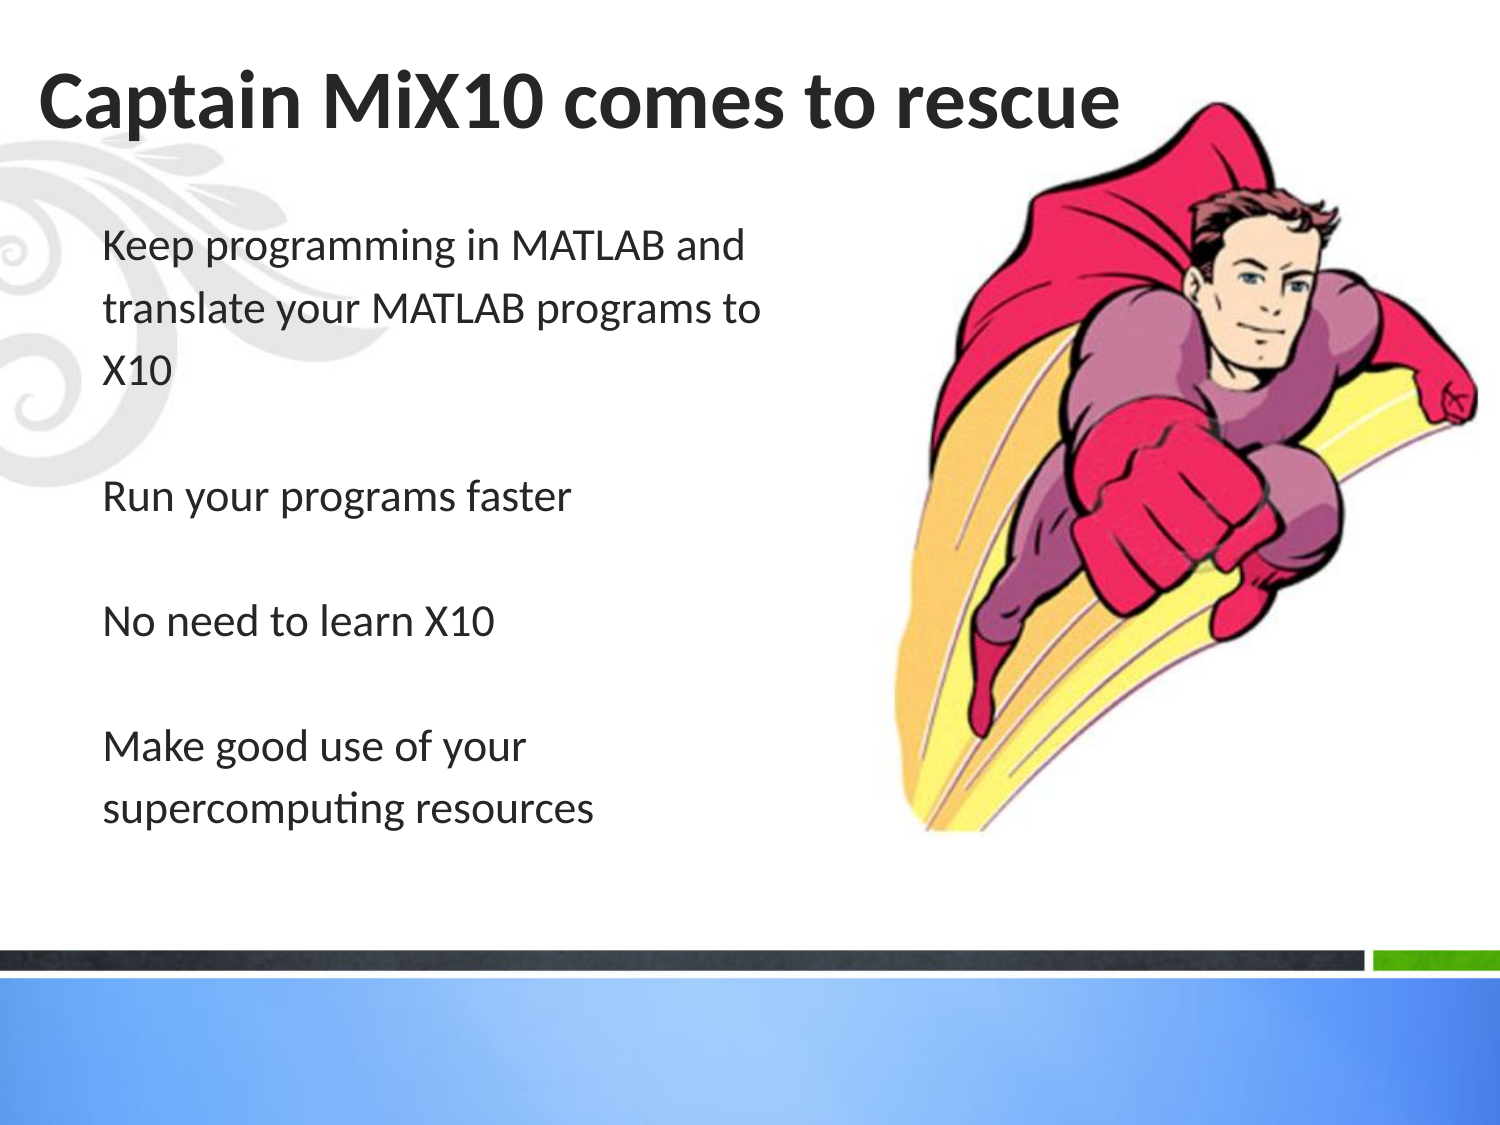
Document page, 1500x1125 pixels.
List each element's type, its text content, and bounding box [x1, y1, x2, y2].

text_box Keep programming in MATLAB and translate your MATLAB programs to X10 Run your programs faster No need to learn X10 Make good use of your supercomputing resources [87, 199, 855, 950]
text_box Captain MiX10 comes to rescue [24, 37, 1153, 198]
picture [0, 0, 1500, 1125]
